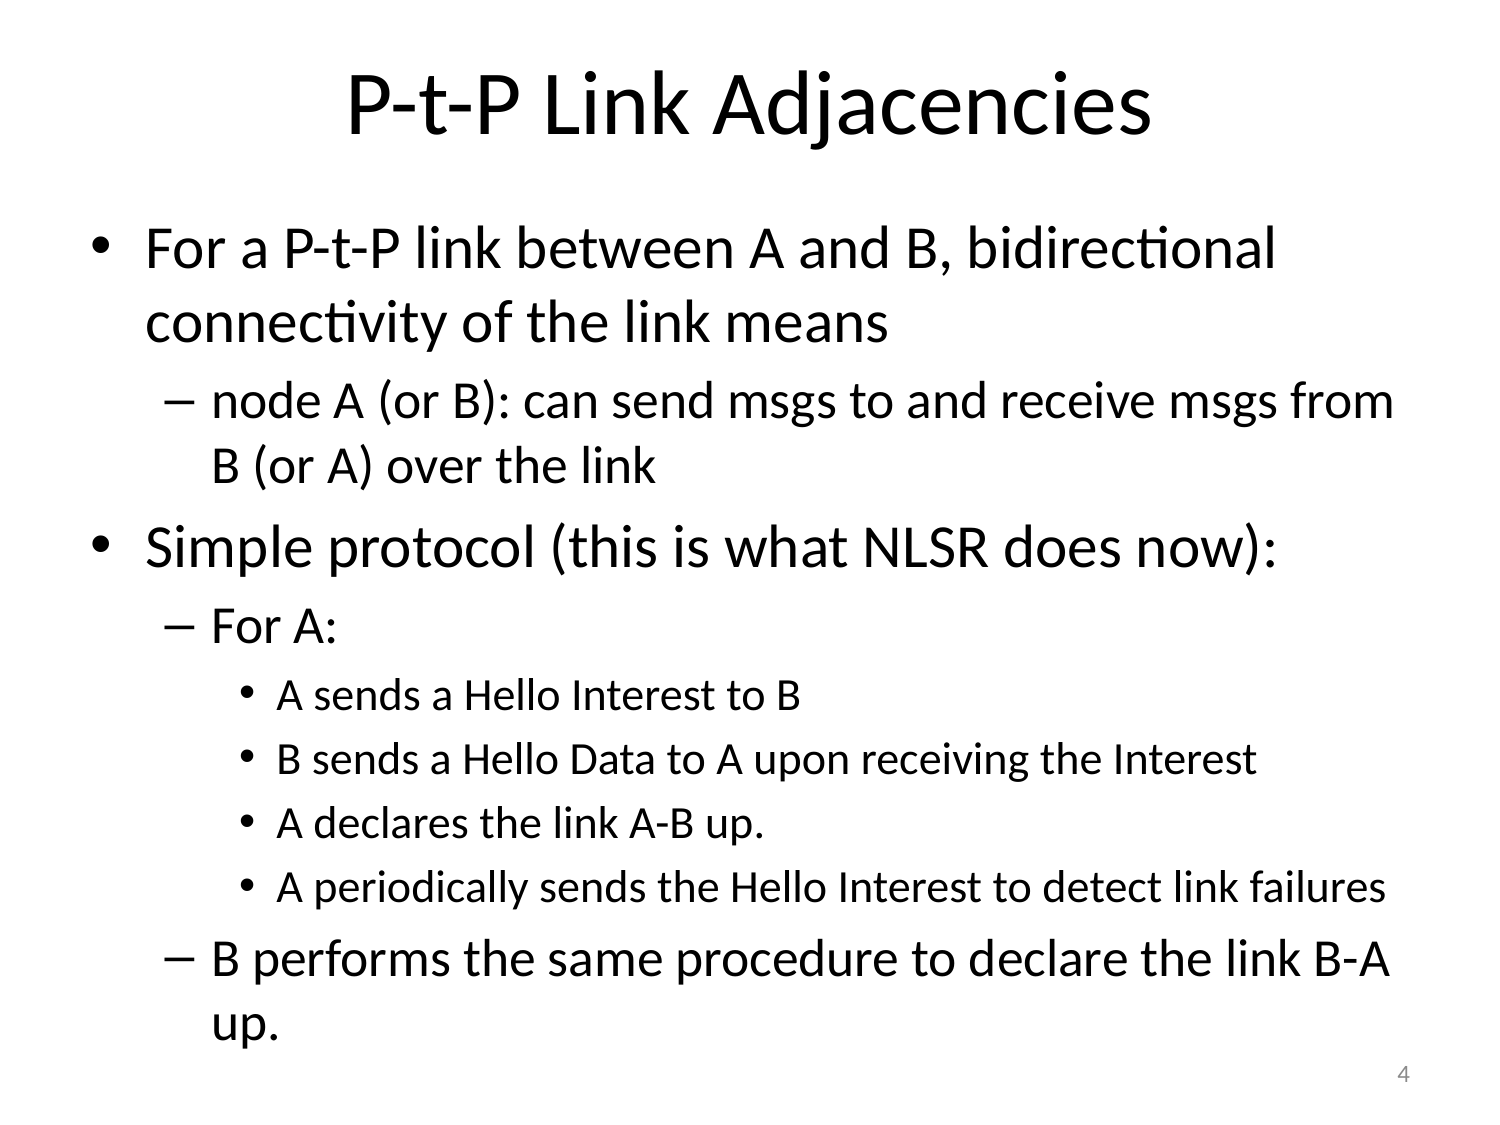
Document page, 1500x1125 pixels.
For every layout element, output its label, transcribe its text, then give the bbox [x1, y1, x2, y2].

list For a P-t-P link between A and B, bidirectional connectivity of the link means node A (or B): can send msgs to and receive msgs from B (or A) over the link Simple protocol (this is what NLSR does now): For A: A sends a Hello Interest to B B sends a Hello Data to A upon receiving the Interest A declares the link A-B up. A periodically sends the Hello Interest to detect link failures B performs the same procedure to declare the link B-A up. [75, 200, 1425, 1063]
title P-t-P Link Adjacencies [75, 4, 1425, 192]
slide_number 4 [1074, 1042, 1425, 1103]
